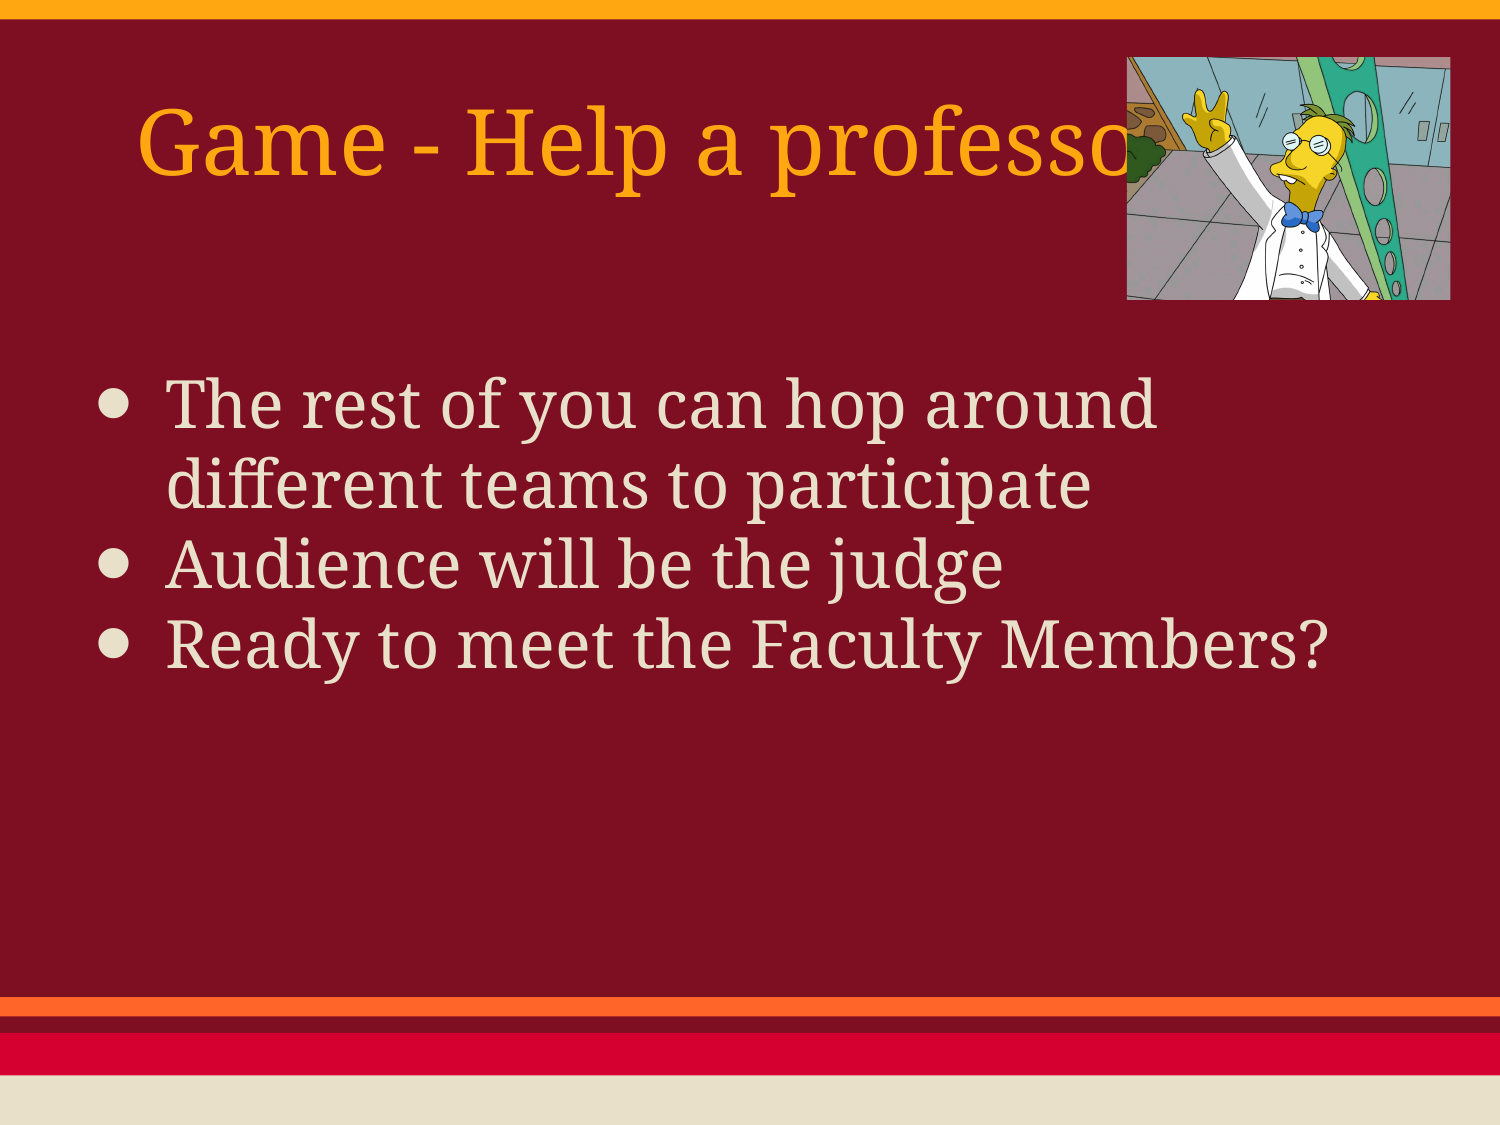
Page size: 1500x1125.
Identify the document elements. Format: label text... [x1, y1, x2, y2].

title Game - Help a professor [75, 45, 1425, 233]
list The rest of you can hop around different teams to participate Audience will be the judge Ready to meet the Faculty Members? [75, 346, 1425, 978]
text_box [1126, 57, 1451, 300]
